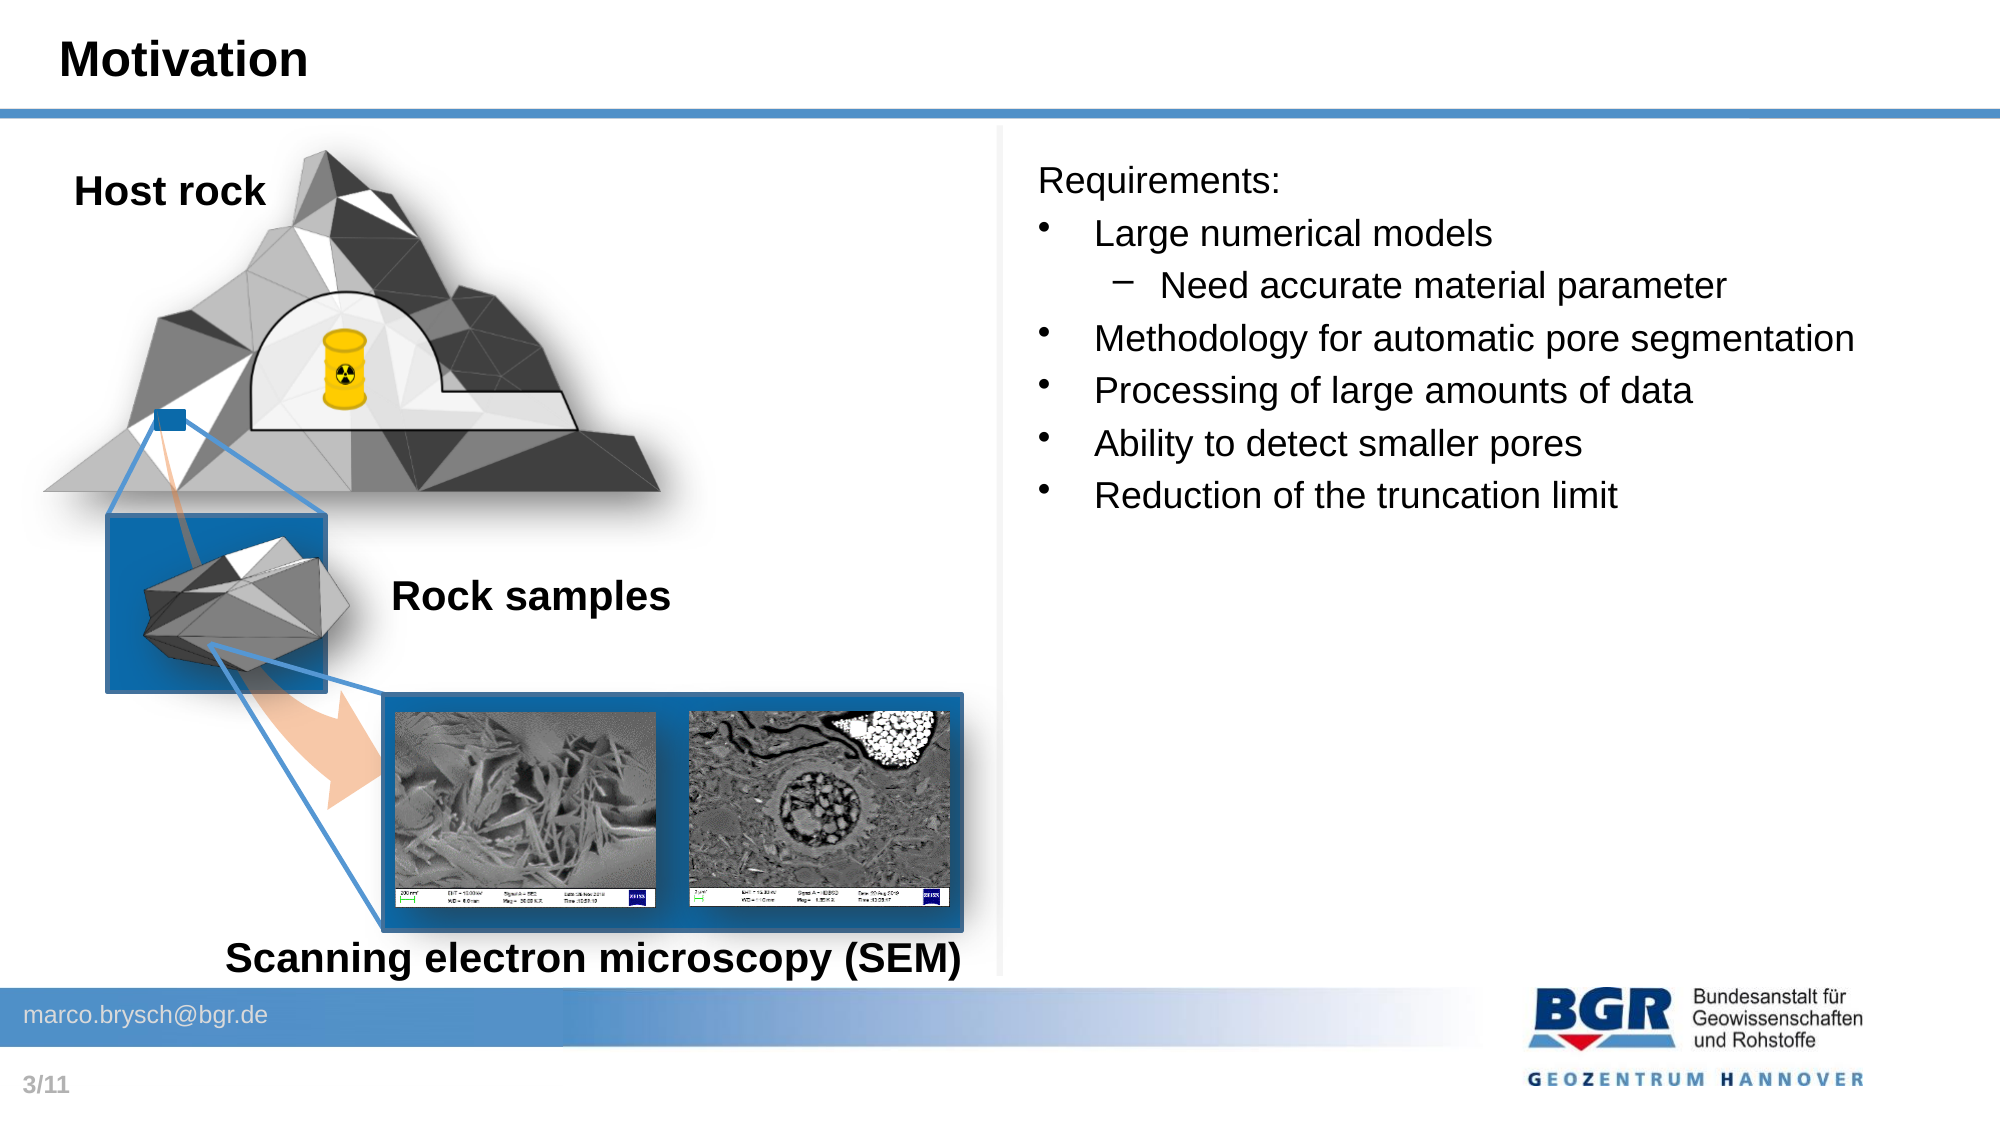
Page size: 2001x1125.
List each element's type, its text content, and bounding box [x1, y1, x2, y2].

list Requirements: Large numerical models Need accurate material parameter Methodology for automatic pore segmentation Processing of large amounts of data Ability to detect smaller pores Reduction of the truncation limit [1023, 148, 1957, 728]
title Motivation [0, 0, 2000, 114]
text_box Rock samples [376, 561, 699, 626]
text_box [107, 419, 157, 516]
picture [0, 987, 1863, 1086]
picture [143, 536, 350, 672]
text_box [388, 692, 964, 711]
text_box [161, 513, 177, 522]
slide_number 3/11 [7, 1053, 458, 1114]
picture [42, 150, 661, 492]
text_box Scanning electron microscopy (SEM) [210, 923, 1083, 989]
picture [394, 712, 656, 908]
picture [689, 711, 950, 907]
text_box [183, 419, 326, 516]
text_box [173, 500, 178, 514]
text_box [208, 643, 384, 929]
text_box [105, 521, 158, 694]
